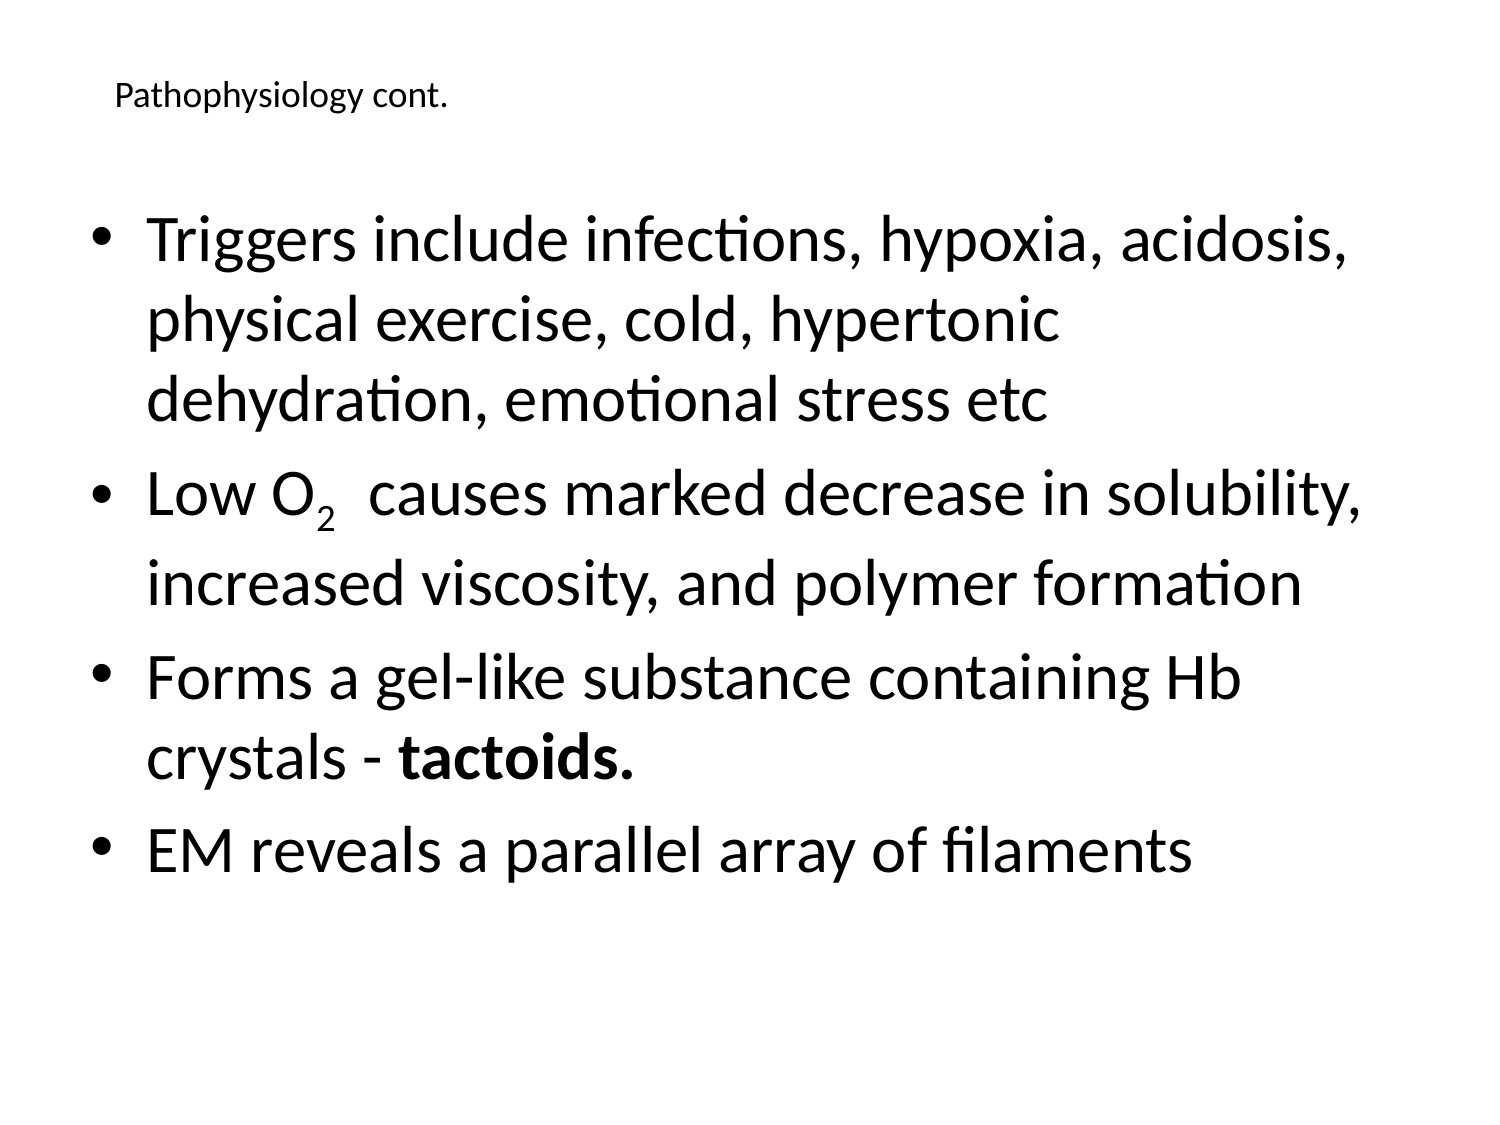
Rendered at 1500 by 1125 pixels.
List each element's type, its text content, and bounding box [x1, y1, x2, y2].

list Triggers include infections, hypoxia, acidosis, physical exercise, cold, hypertonic dehydration, emotional stress etc Low O2 causes marked decrease in solubility, increased viscosity, and polymer formation Forms a gel-like substance containing Hb crystals - tactoids. EM reveals a parallel array of filaments [74, 187, 1426, 1026]
text_box Pathophysiology cont. [99, 62, 838, 123]
